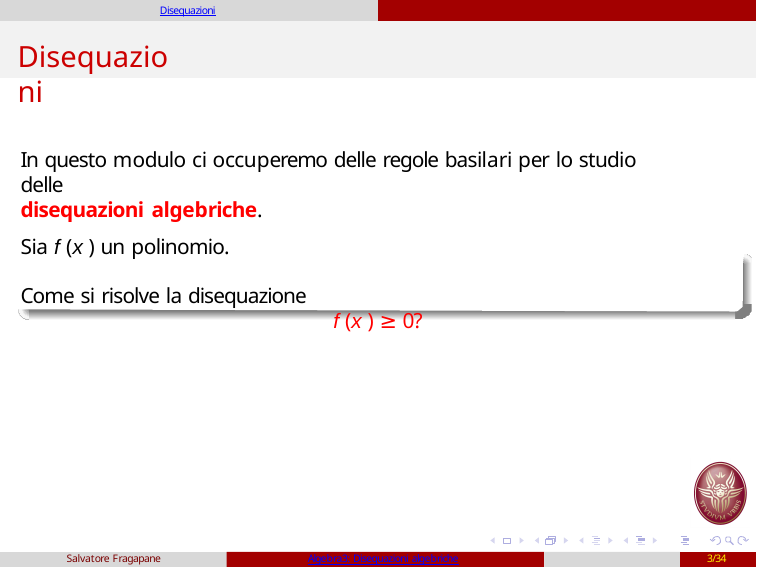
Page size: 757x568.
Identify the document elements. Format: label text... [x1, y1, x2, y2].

text_box [0, 551, 226, 567]
text_box 3/34 [705, 552, 732, 565]
text_box [226, 551, 544, 567]
text_box [680, 551, 756, 567]
slide_number Salvatore Fragapane [64, 552, 163, 568]
text_box [0, 0, 756, 551]
footer Algebra3: Disequazioni algebriche [305, 552, 466, 568]
text_box [544, 551, 680, 567]
